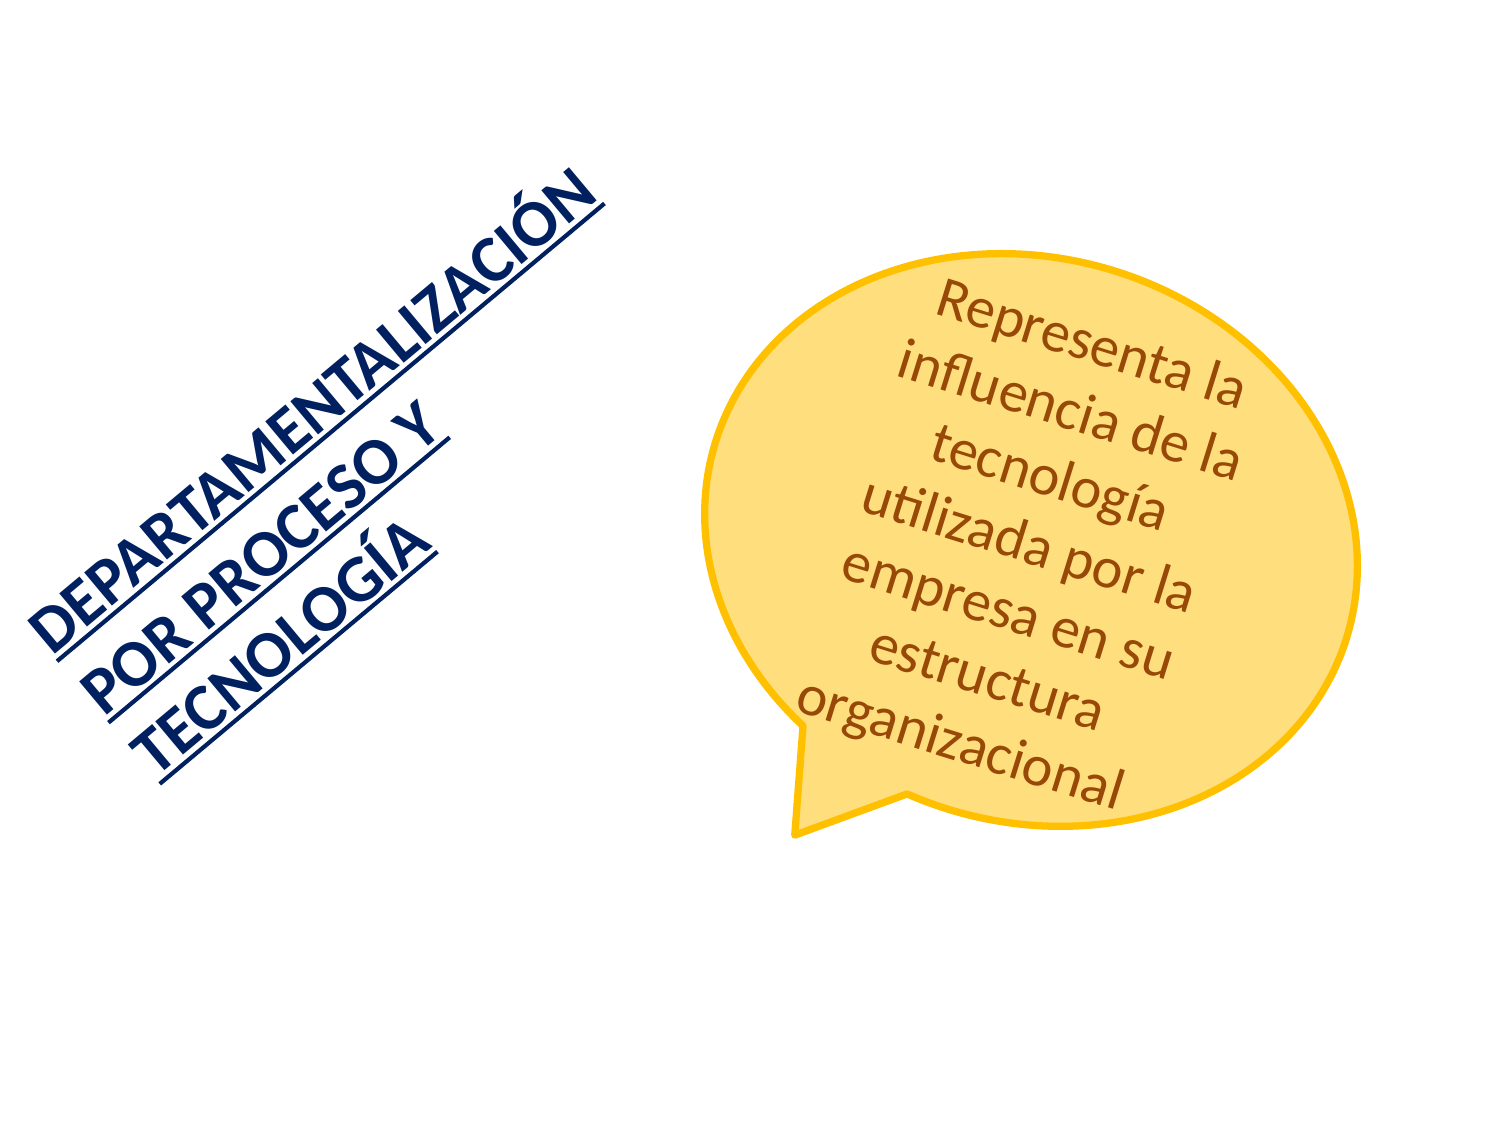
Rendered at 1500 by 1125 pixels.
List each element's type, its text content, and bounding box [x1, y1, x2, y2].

list DEPARTAMENTALIZACIÓN POR PROCESO Y TECNOLOGÍA [0, 106, 783, 899]
text_box Representa la influencia de la tecnología utilizada por la empresa en su estructura organizacional [702, 251, 1360, 838]
